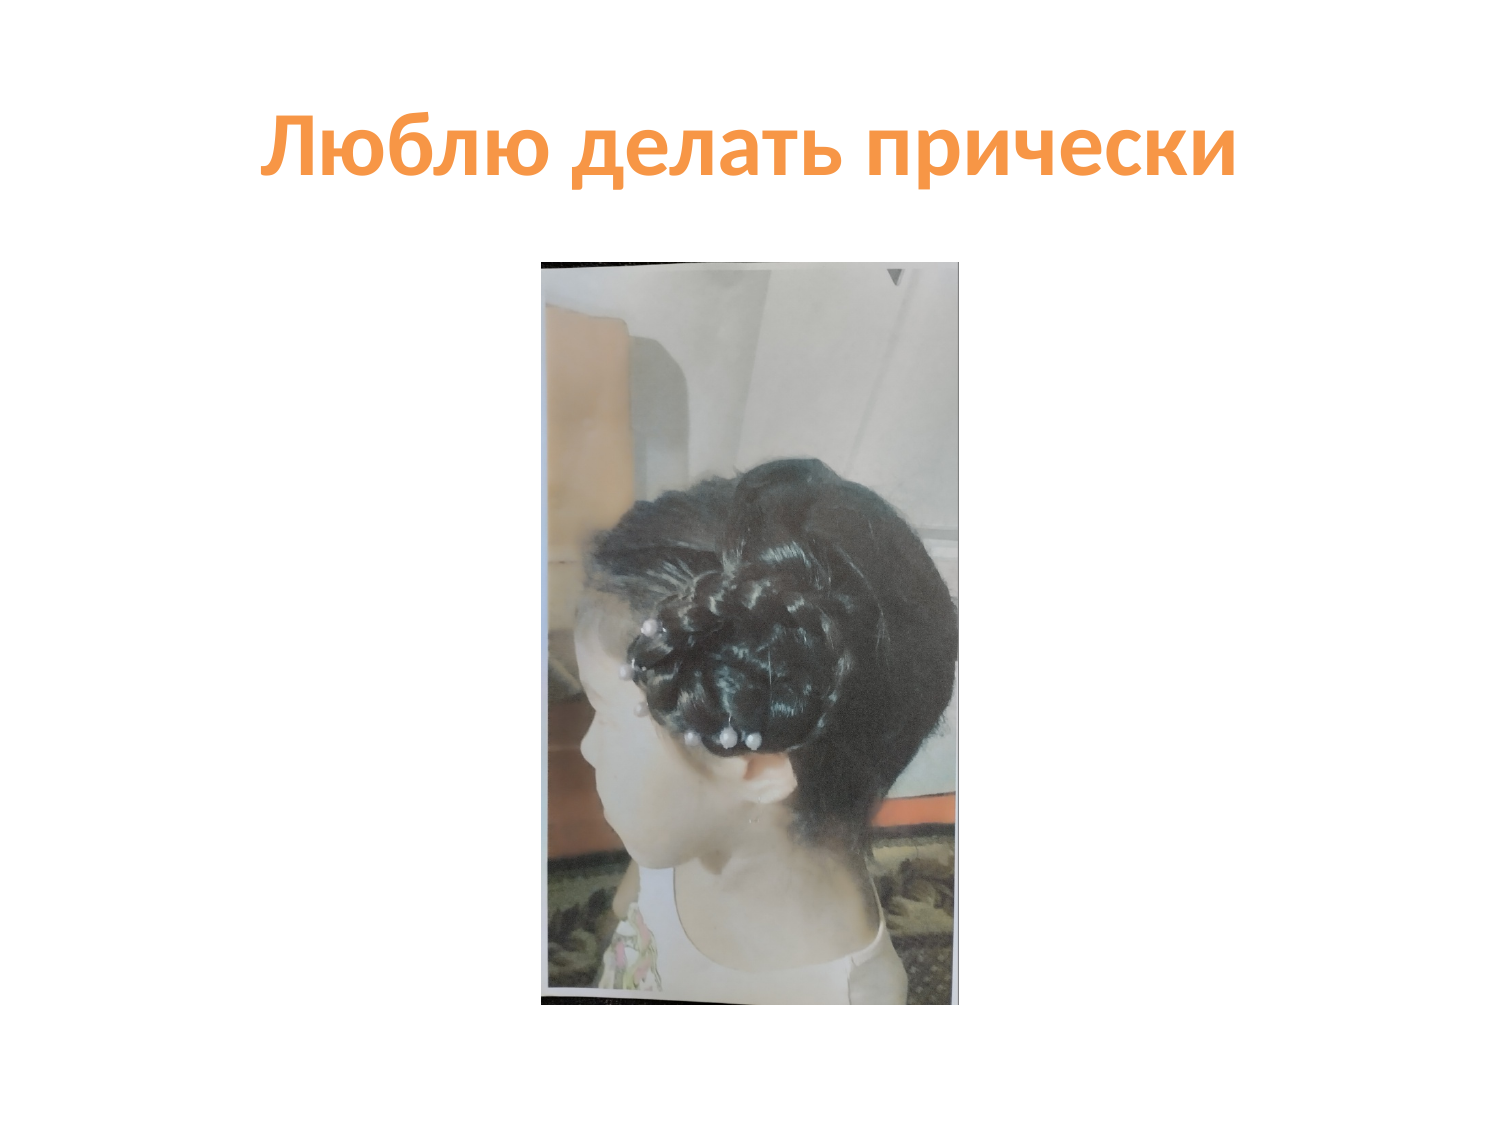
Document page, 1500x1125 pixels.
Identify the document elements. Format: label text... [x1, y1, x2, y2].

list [540, 262, 960, 1006]
title Люблю делать прически [75, 45, 1425, 233]
